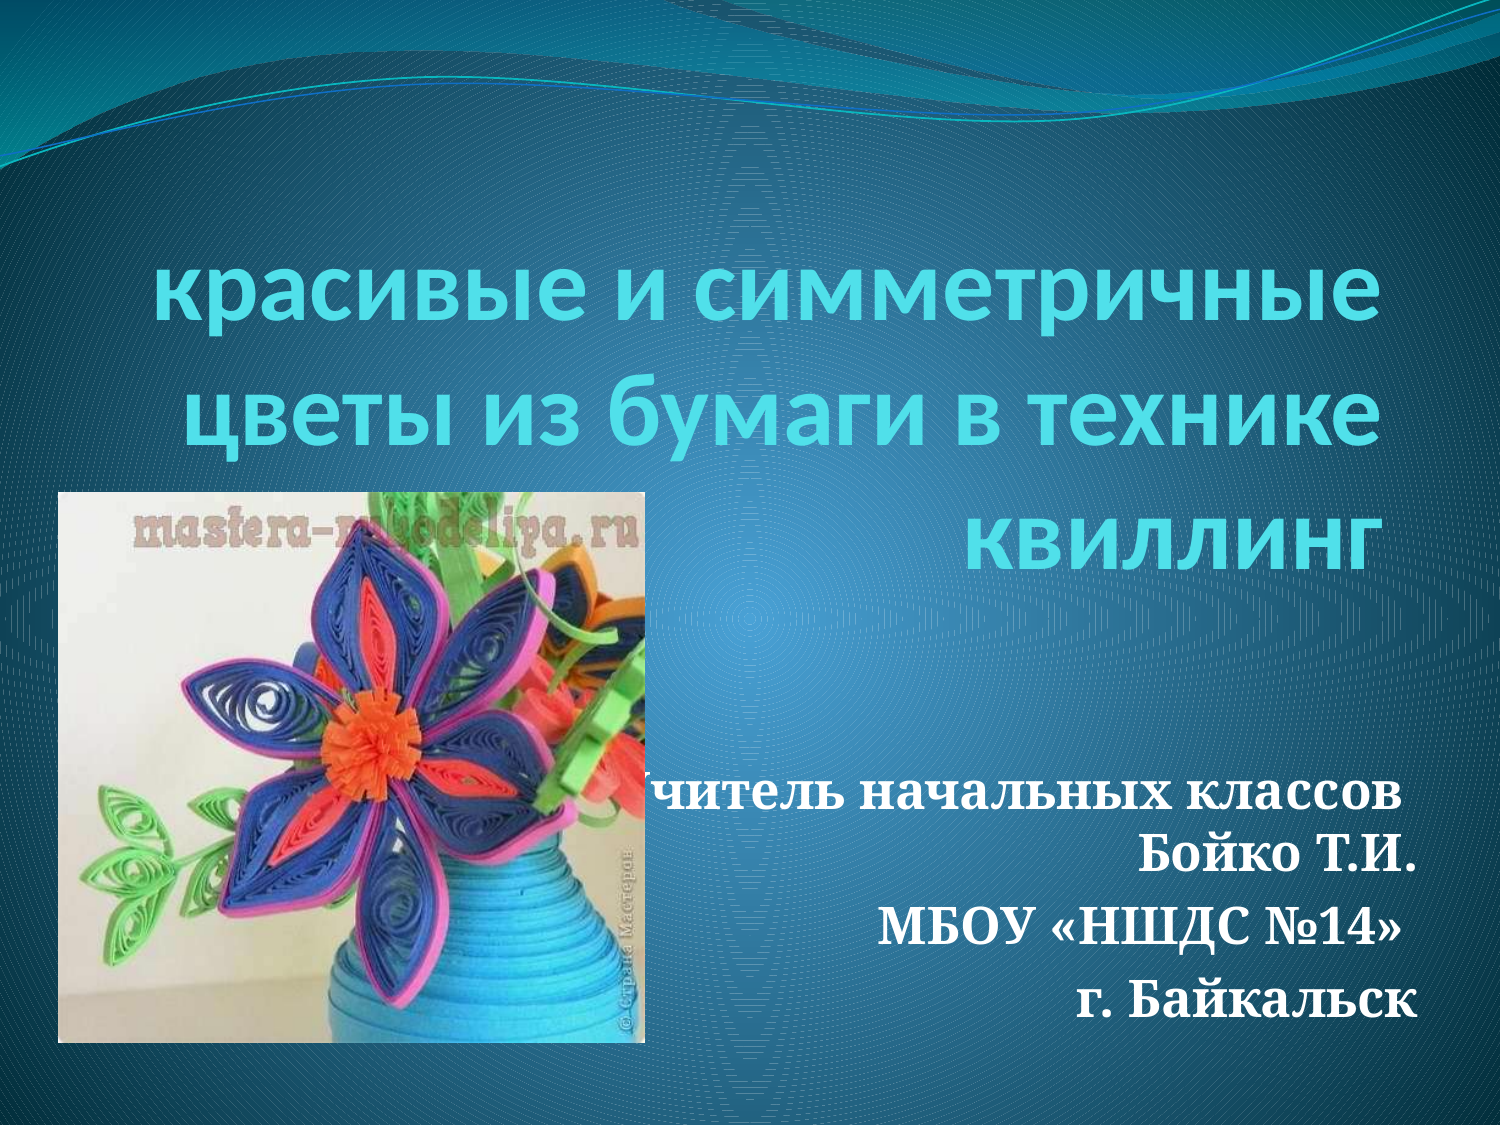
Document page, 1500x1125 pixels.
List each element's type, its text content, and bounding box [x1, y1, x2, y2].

picture [58, 491, 645, 1044]
title красивые и симметричные цветы из бумаги в технике квиллинг [112, 105, 1388, 591]
subtitle Учитель начальных классов Бойко Т.И. МБОУ «НШДС №14» г. Байкальск [651, 750, 1430, 1038]
